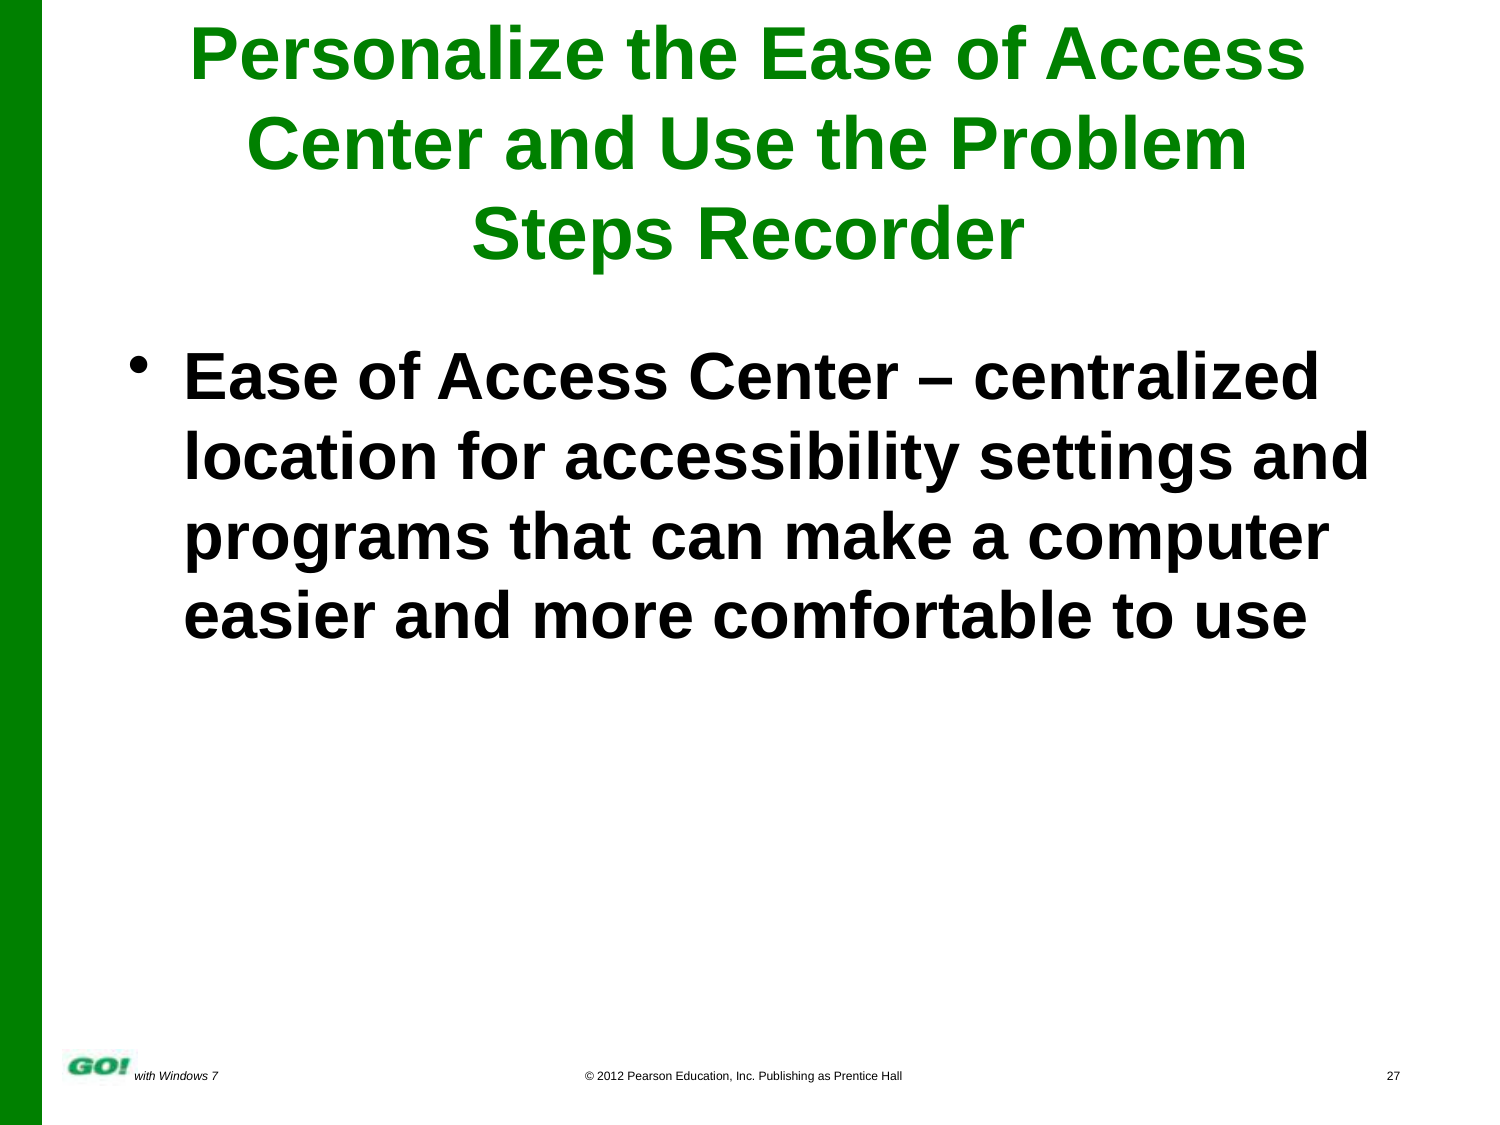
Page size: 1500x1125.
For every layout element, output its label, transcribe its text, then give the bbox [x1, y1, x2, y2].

title Personalize the Ease of Access Center and Use the Problem Steps Recorder [73, 45, 1424, 234]
list Ease of Access Center – centralized location for accessibility settings and programs that can make a computer easier and more comfortable to use [112, 324, 1388, 1001]
picture [62, 1049, 138, 1086]
